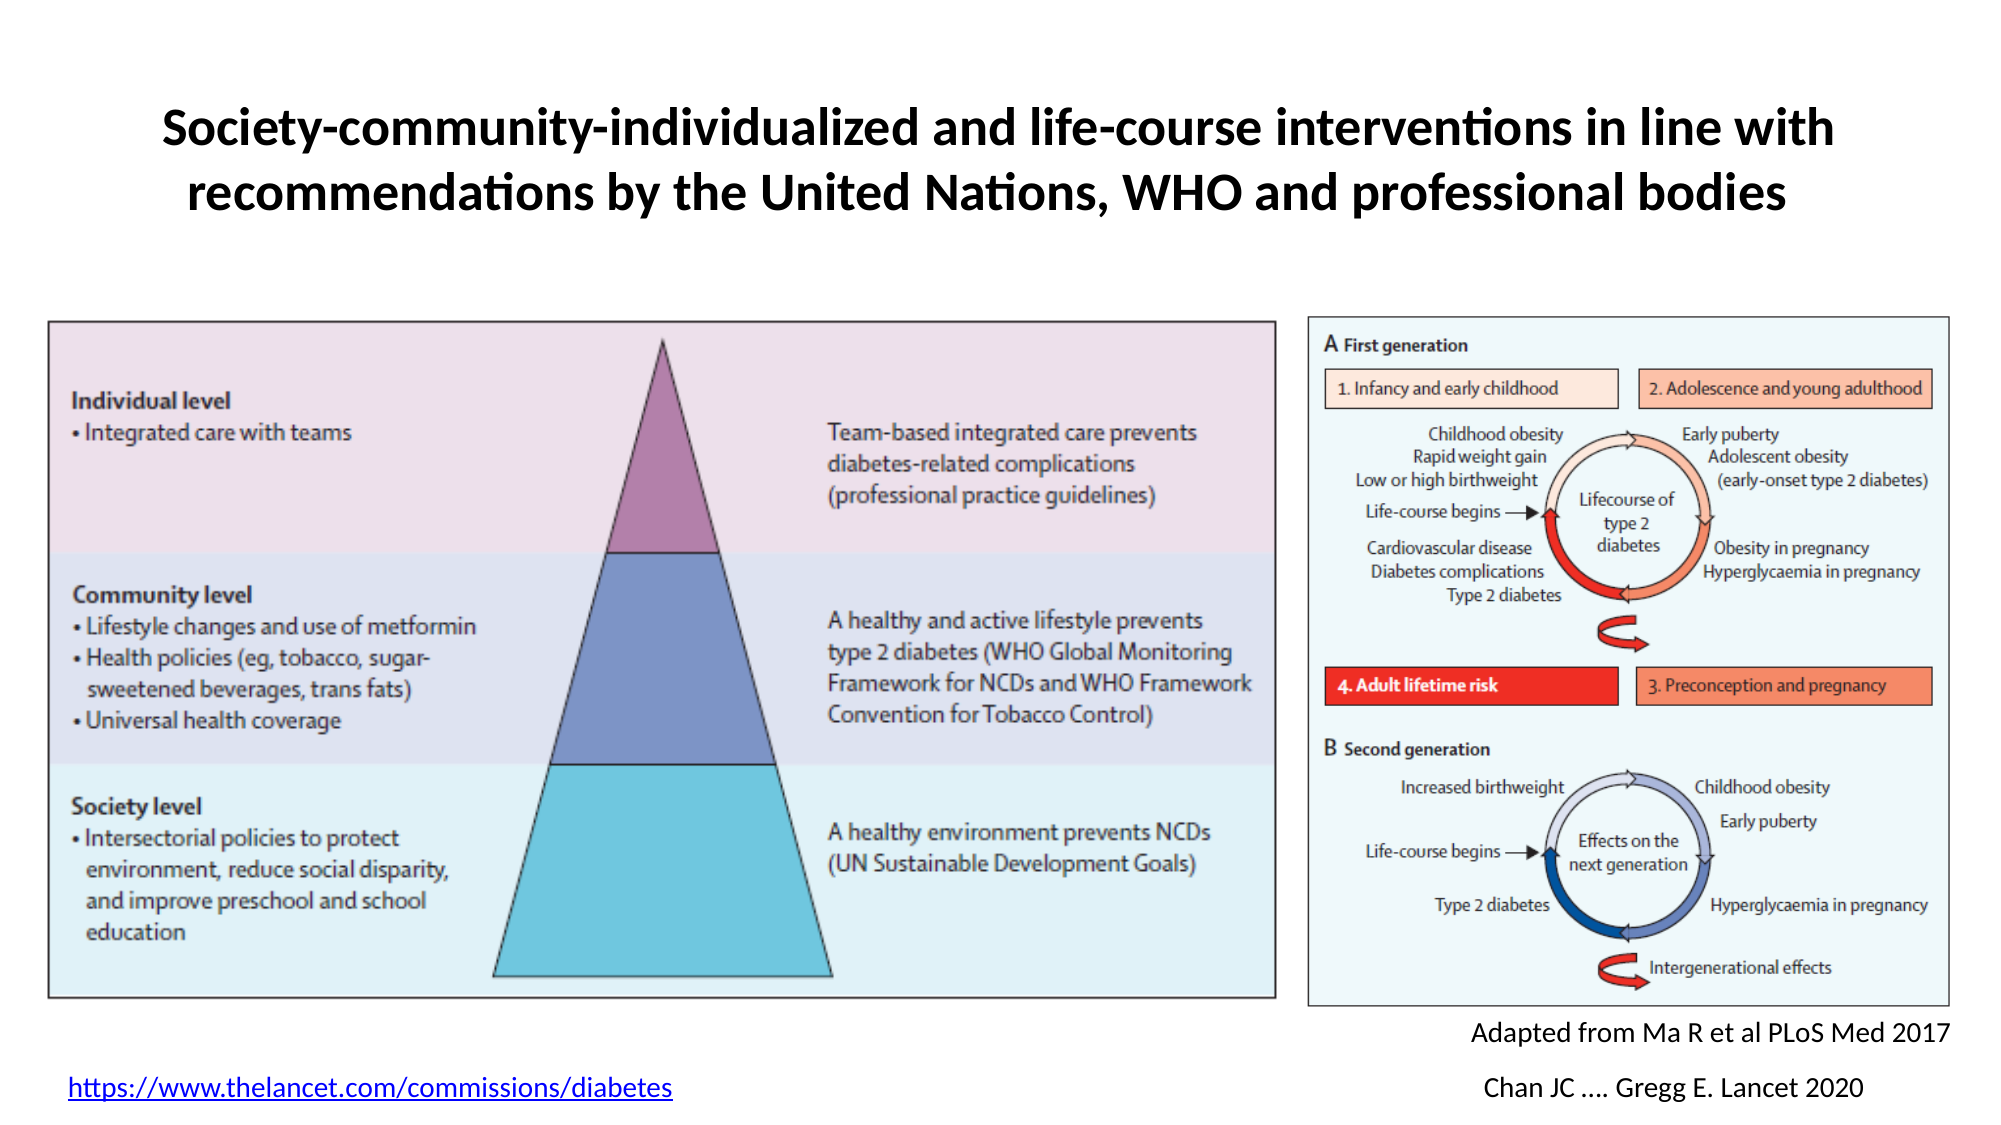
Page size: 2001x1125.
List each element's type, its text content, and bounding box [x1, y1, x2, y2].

text_box Chan JC …. Gregg E. Lancet 2020 [1469, 1060, 1893, 1111]
picture [0, 296, 1958, 1015]
text_box https://www.thelancet.com/commissions/diabetes [53, 1060, 1054, 1111]
text_box Adapted from Ma R et al PLoS Med 2017 [1456, 1005, 1967, 1056]
title Society-community-individualized and life-course interventions in line with recommendations by the United Nations, WHO and professional bodies [99, 62, 1900, 250]
